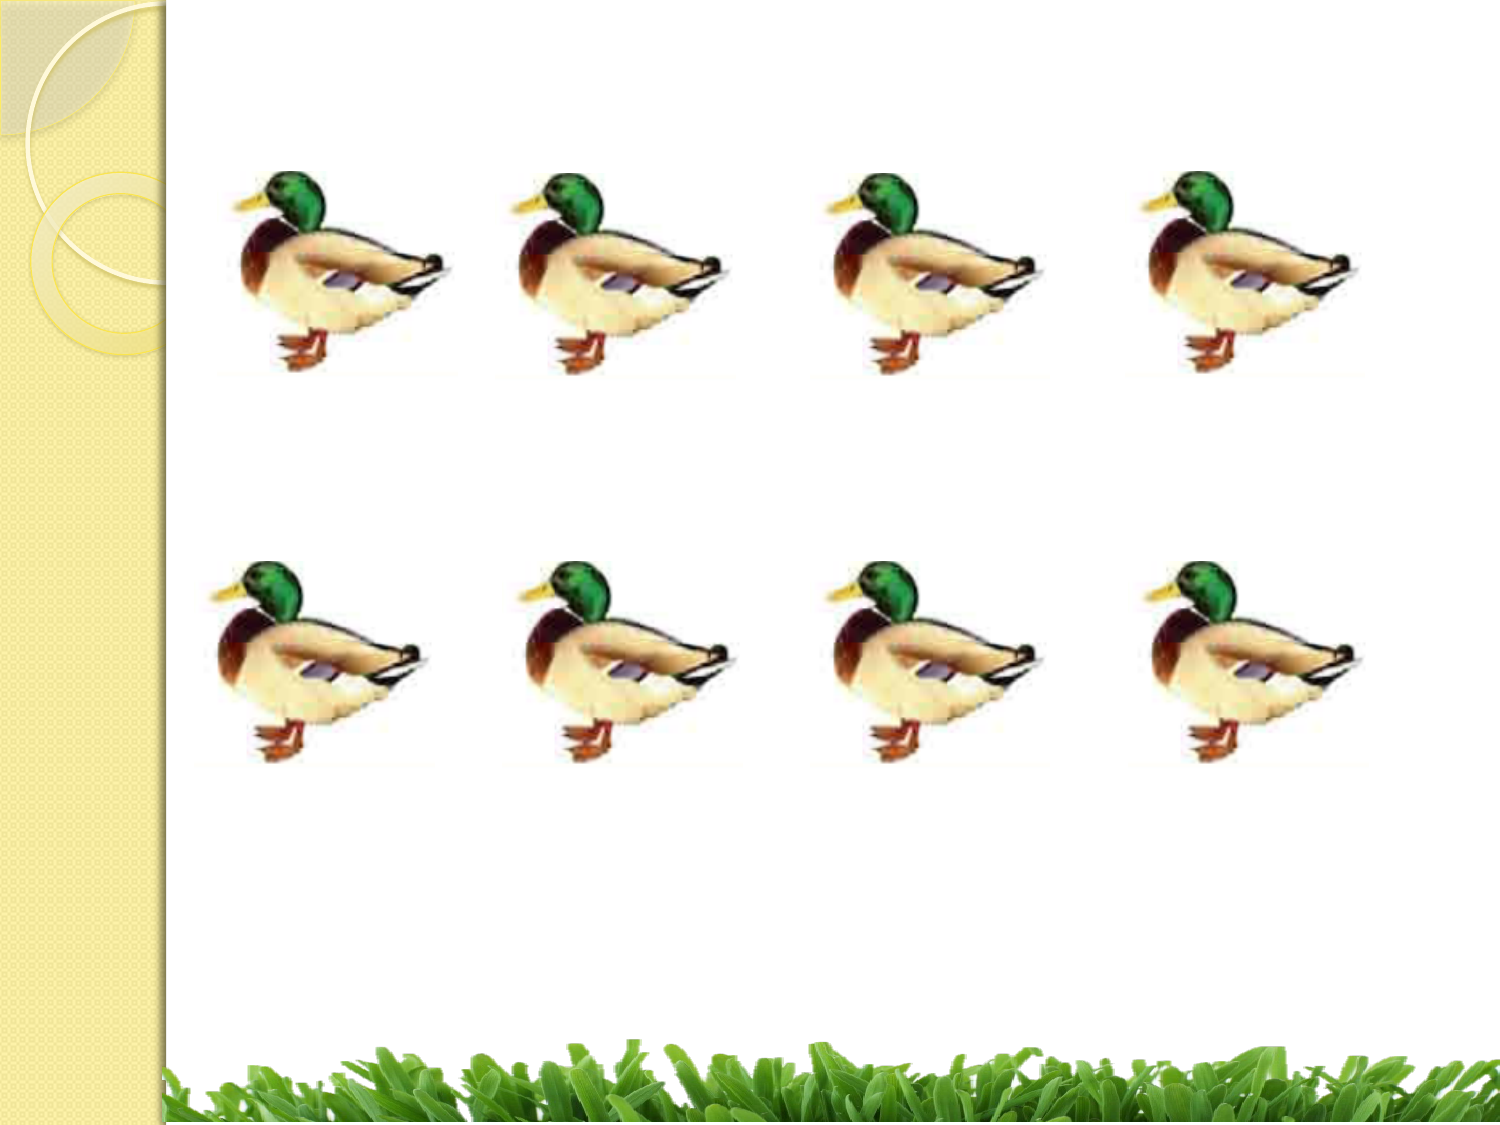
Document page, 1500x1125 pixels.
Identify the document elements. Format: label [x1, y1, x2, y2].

picture [1124, 171, 1366, 379]
picture [1128, 561, 1369, 769]
picture [494, 173, 736, 381]
picture [502, 561, 743, 769]
picture [194, 561, 435, 769]
picture [217, 171, 458, 379]
picture [162, 1036, 1500, 1122]
picture [809, 561, 1051, 769]
picture [809, 173, 1051, 381]
